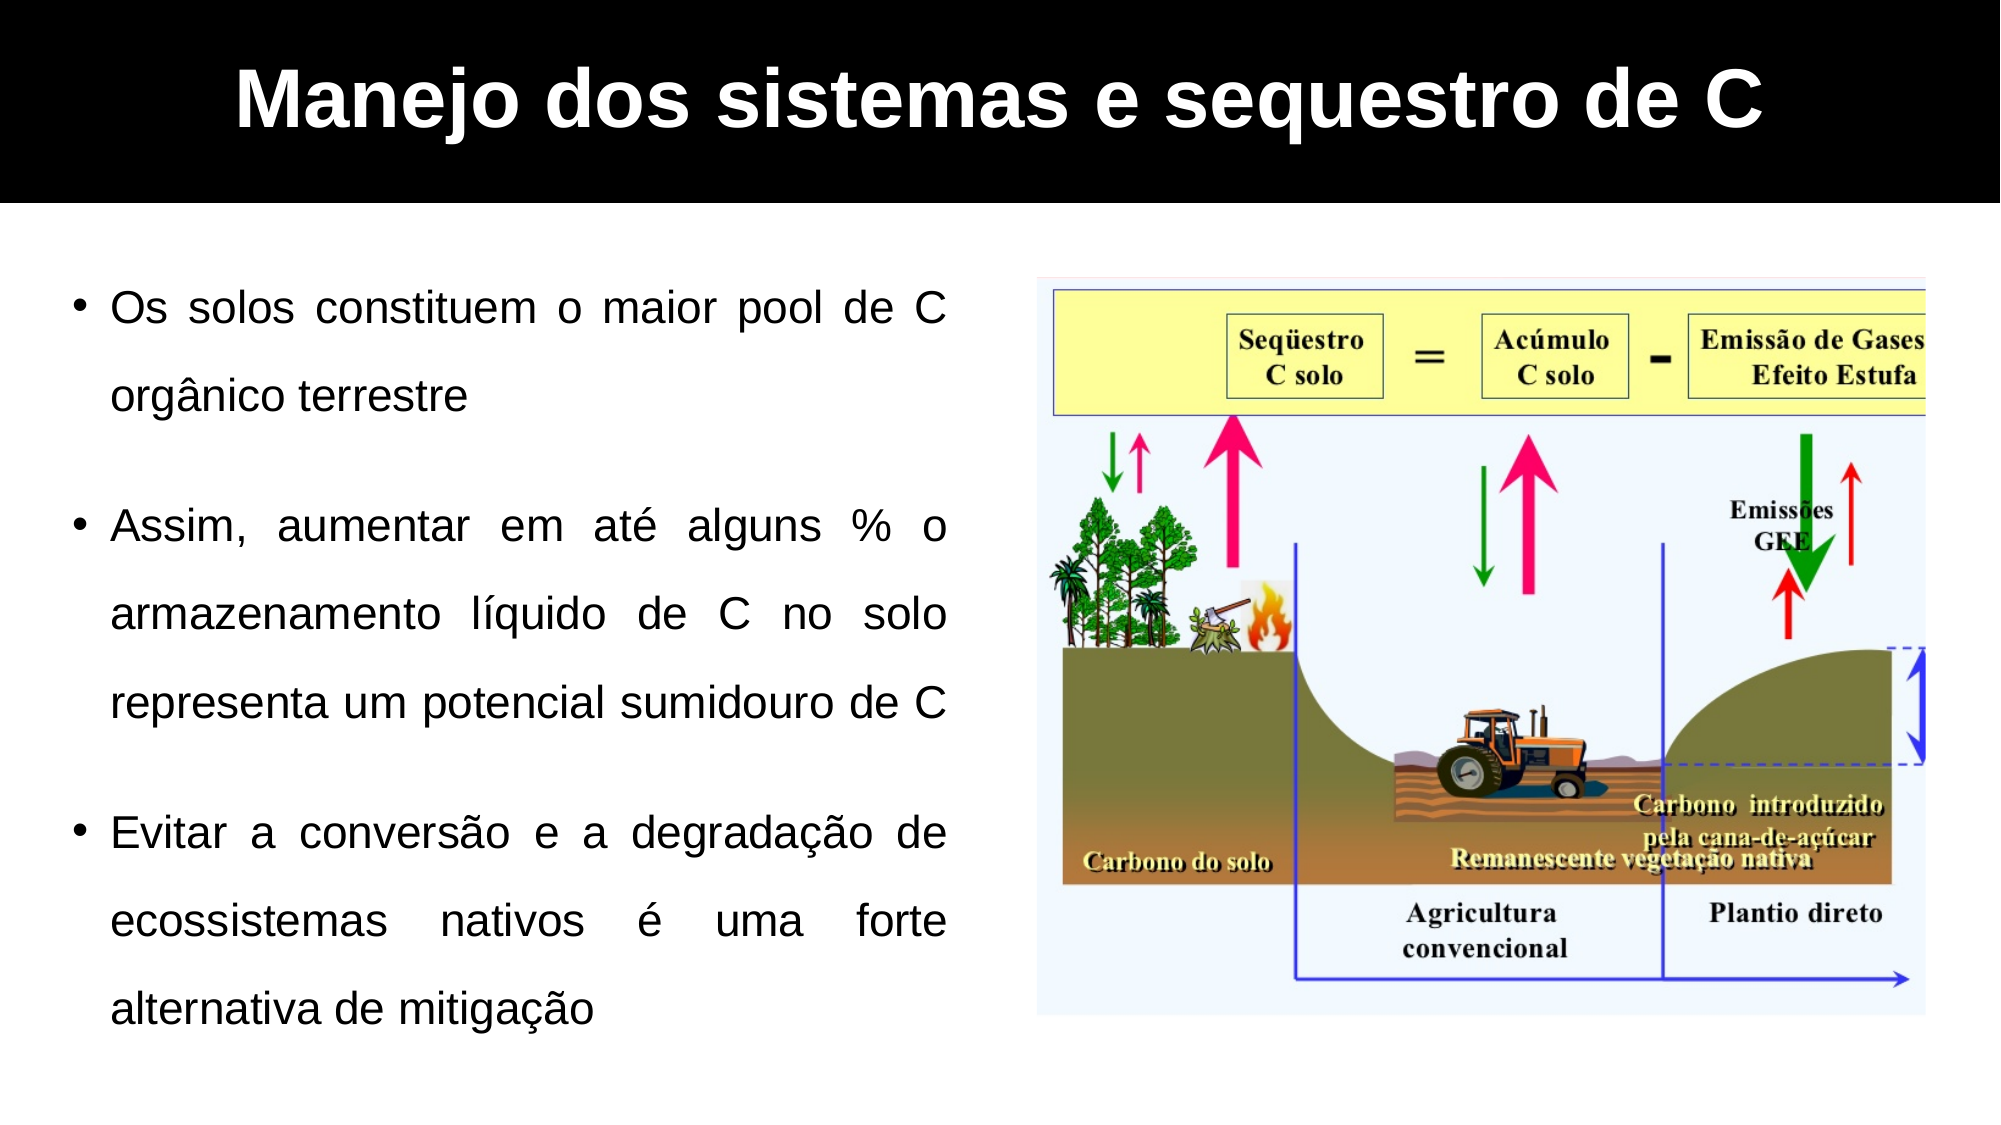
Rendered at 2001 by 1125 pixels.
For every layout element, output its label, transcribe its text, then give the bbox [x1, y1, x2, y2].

picture [1036, 277, 1926, 1026]
text_box Manejo dos sistemas e sequestro de C [0, 0, 2000, 203]
list Os solos constituem o maior pool de C orgânico terrestre Assim, aumentar em até alguns % o armazenamento líquido de C no solo representa um potencial sumidouro de C Evitar a conversão e a degradação de ecossistemas nativos é uma forte alternativa de mitigação [57, 236, 964, 1067]
